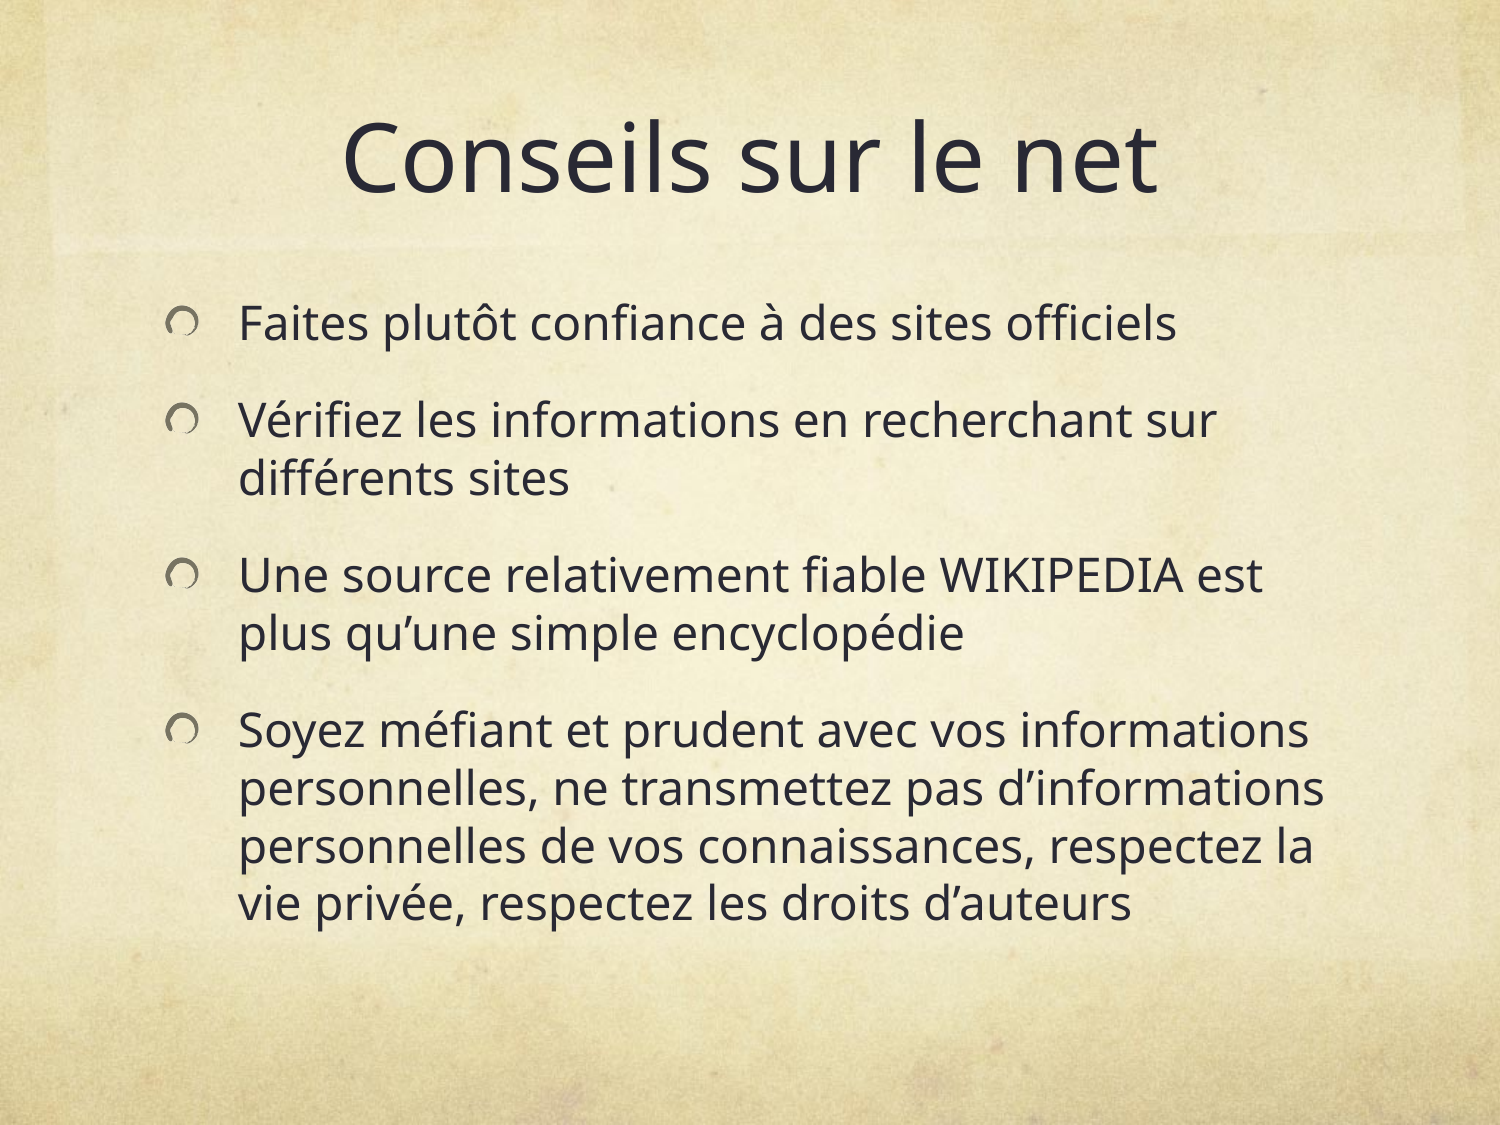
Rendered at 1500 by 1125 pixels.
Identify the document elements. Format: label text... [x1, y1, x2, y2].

title Conseils sur le net [150, 82, 1350, 225]
list Faites plutôt confiance à des sites officiels Vérifiez les informations en recherchant sur différents sites Une source relativement fiable WIKIPEDIA est plus qu’une simple encyclopédie Soyez méfiant et prudent avec vos informations personnelles, ne transmettez pas d’informations personnelles de vos connaissances, respectez la vie privée, respectez les droits d’auteurs [150, 284, 1350, 950]
picture [0, 0, 1500, 1125]
